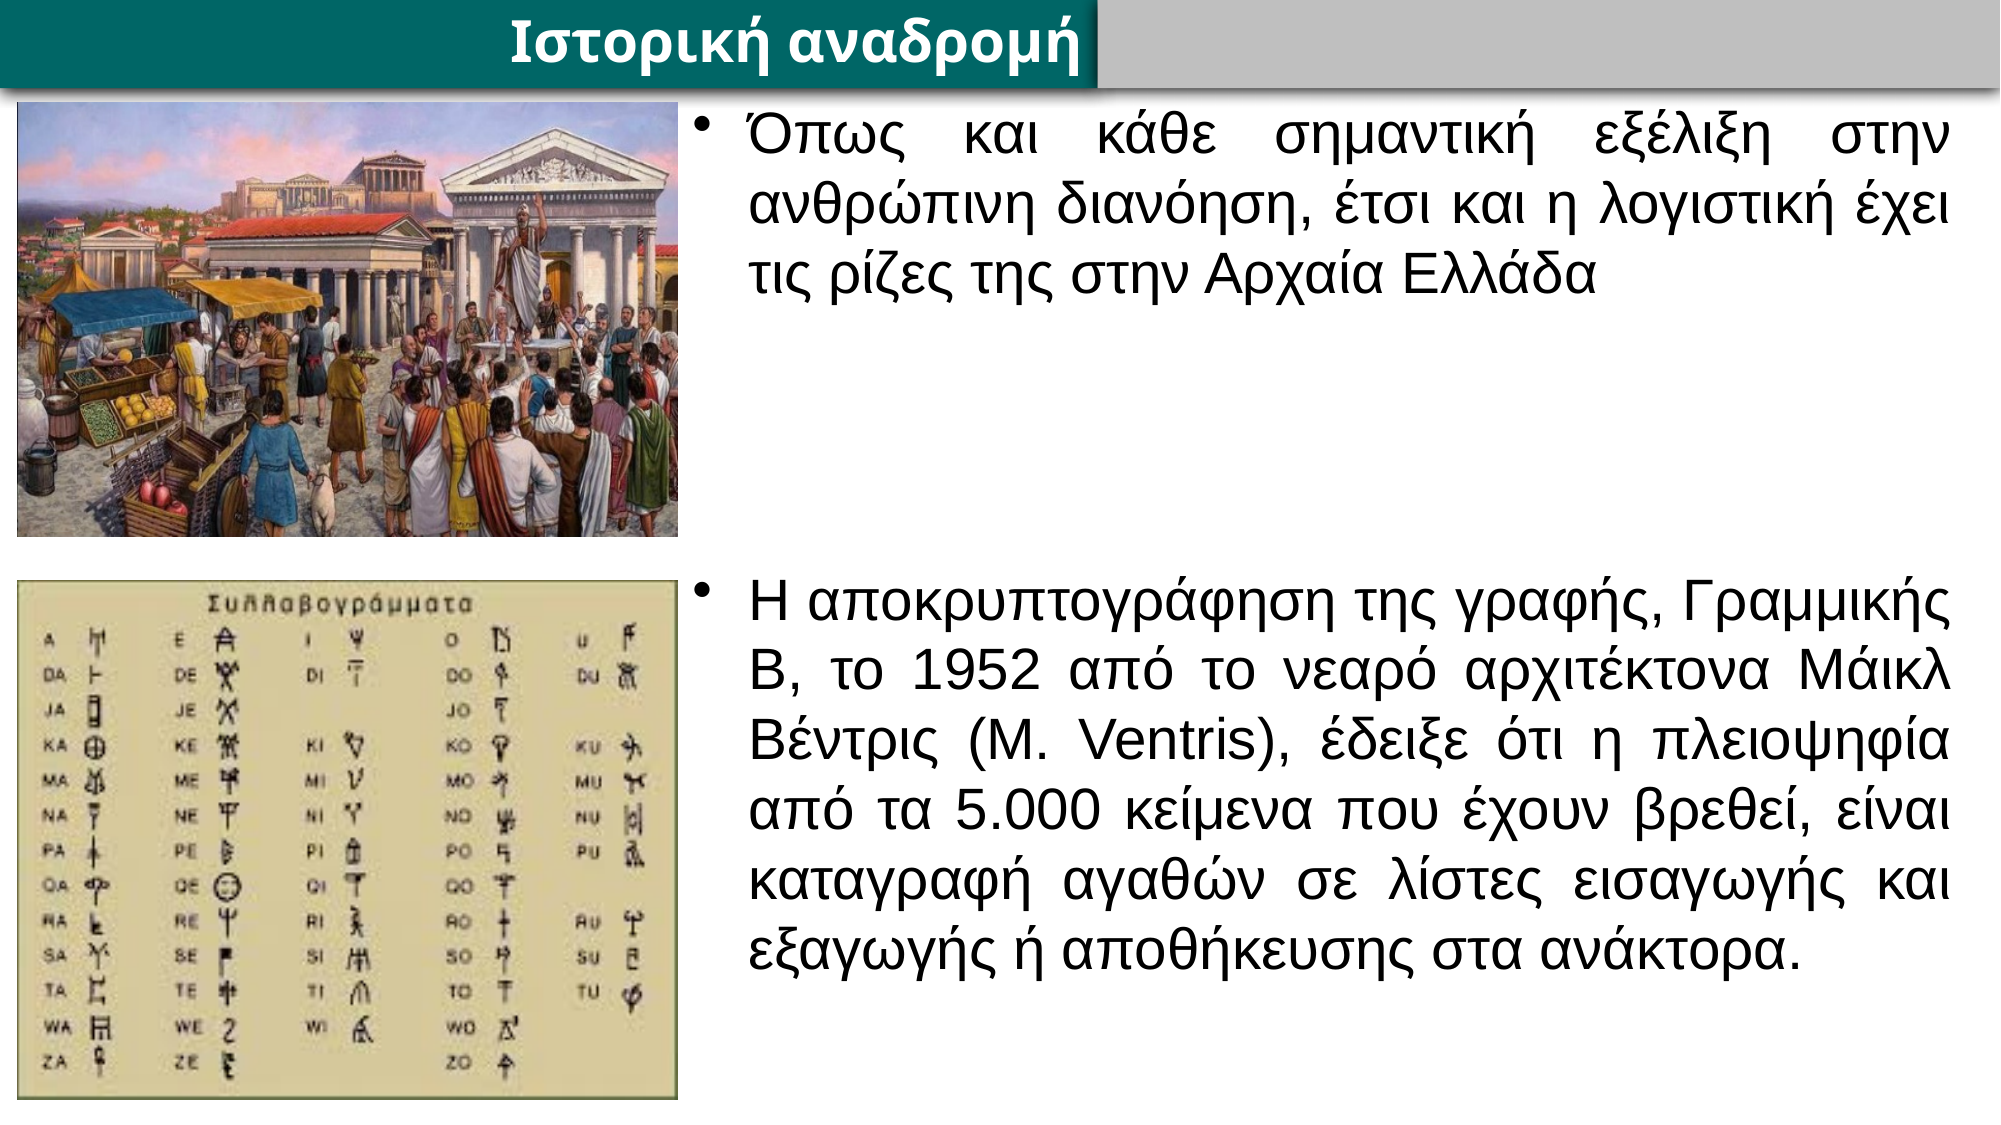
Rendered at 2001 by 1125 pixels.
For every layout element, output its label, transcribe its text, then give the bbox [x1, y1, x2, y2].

text_box [1097, 0, 2000, 89]
picture [17, 102, 678, 537]
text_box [1085, 0, 1091, 88]
text_box + [1086, 88, 1968, 104]
list Όπως και κάθε σημαντική εξέλιξη στην ανθρώπινη διανόηση, έτσι και η λογιστική έχει τις ρίζες της στην Αρχαία Ελλάδα Η αποκρυπτογράφηση της γραφής, Γραμμικής Β, το 1952 από το νεαρό αρχιτέκτονα Μάικλ Βέντρις (M. Ventris), έδειξε ότι η πλειοψηφία από τα 5.000 κείμενα που έχουν βρεθεί, είναι καταγραφή αγαθών σε λίστες εισαγωγής και εξαγωγής ή αποθήκευσης στα ανάκτορα. [677, 88, 1968, 1125]
title Ιστορική αναδρομή [0, 0, 1084, 89]
picture [17, 580, 678, 1100]
